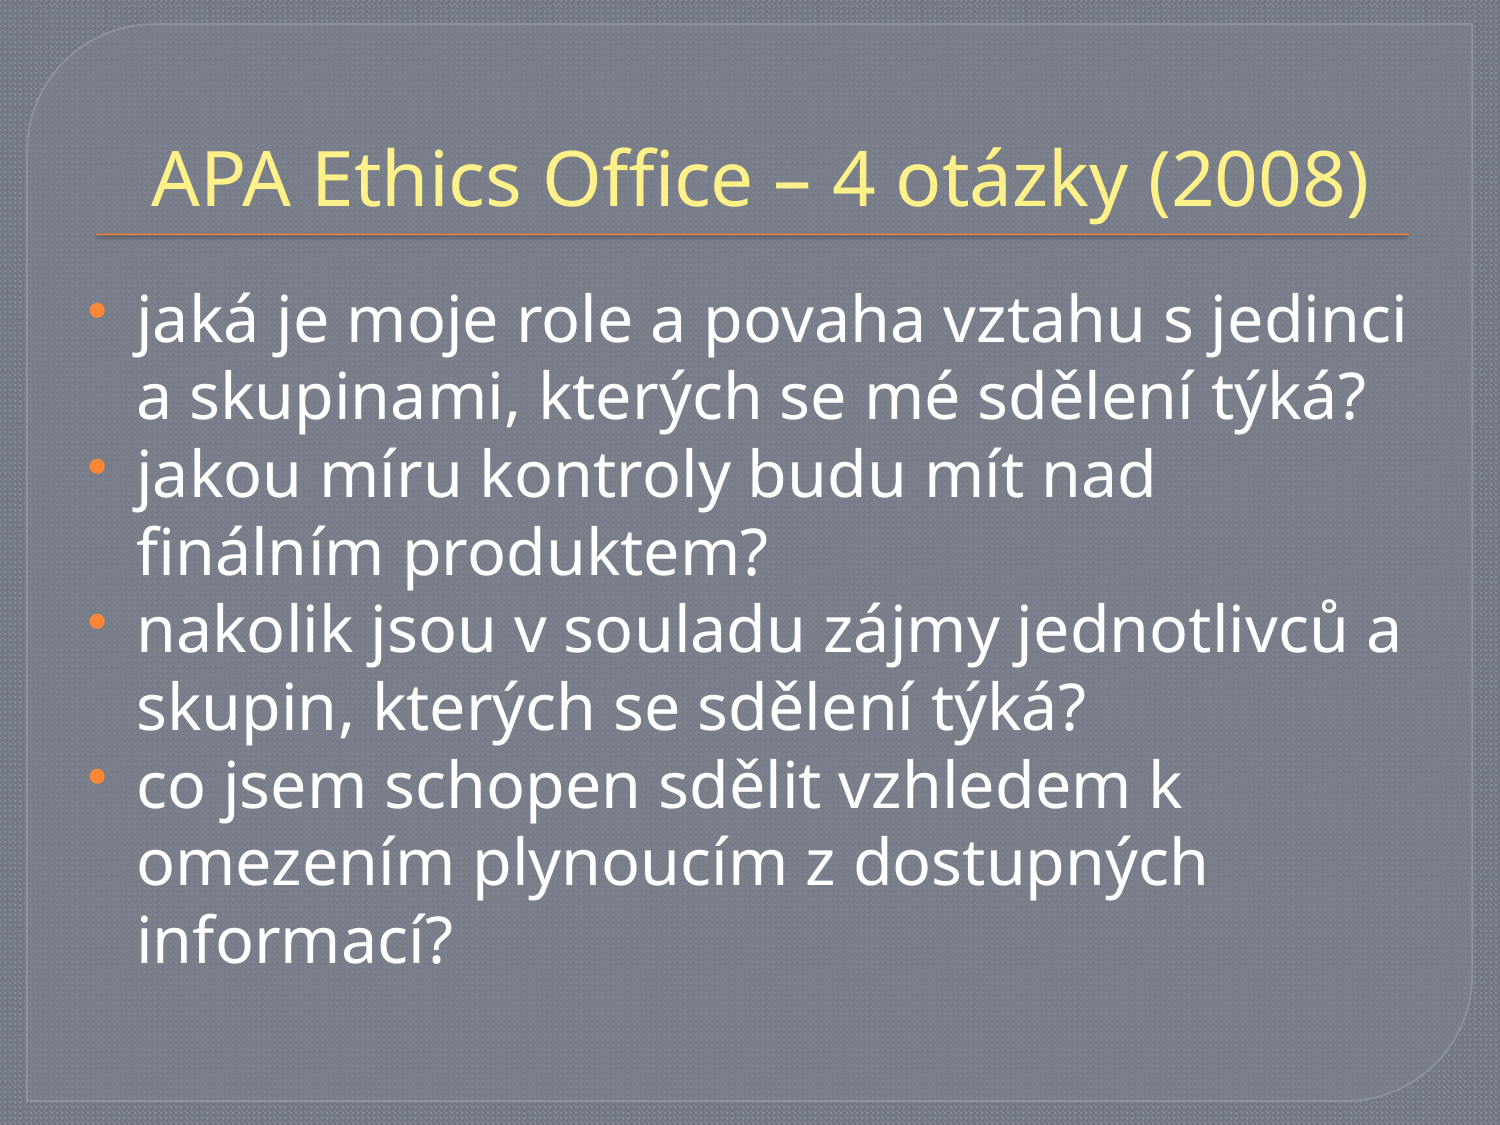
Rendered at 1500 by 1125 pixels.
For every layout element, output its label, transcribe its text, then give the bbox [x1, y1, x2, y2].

list jaká je moje role a povaha vztahu s jedinci a skupinami, kterých se mé sdělení týká? jakou míru kontroly budu mít nad finálním produktem? nakolik jsou v souladu zájmy jednotlivců a skupin, kterých se sdělení týká? co jsem schopen sdělit vzhledem k omezením plynoucím z dostupných informací? [75, 270, 1425, 1013]
title APA Ethics Office – 4 otázky (2008) [75, 41, 1425, 230]
